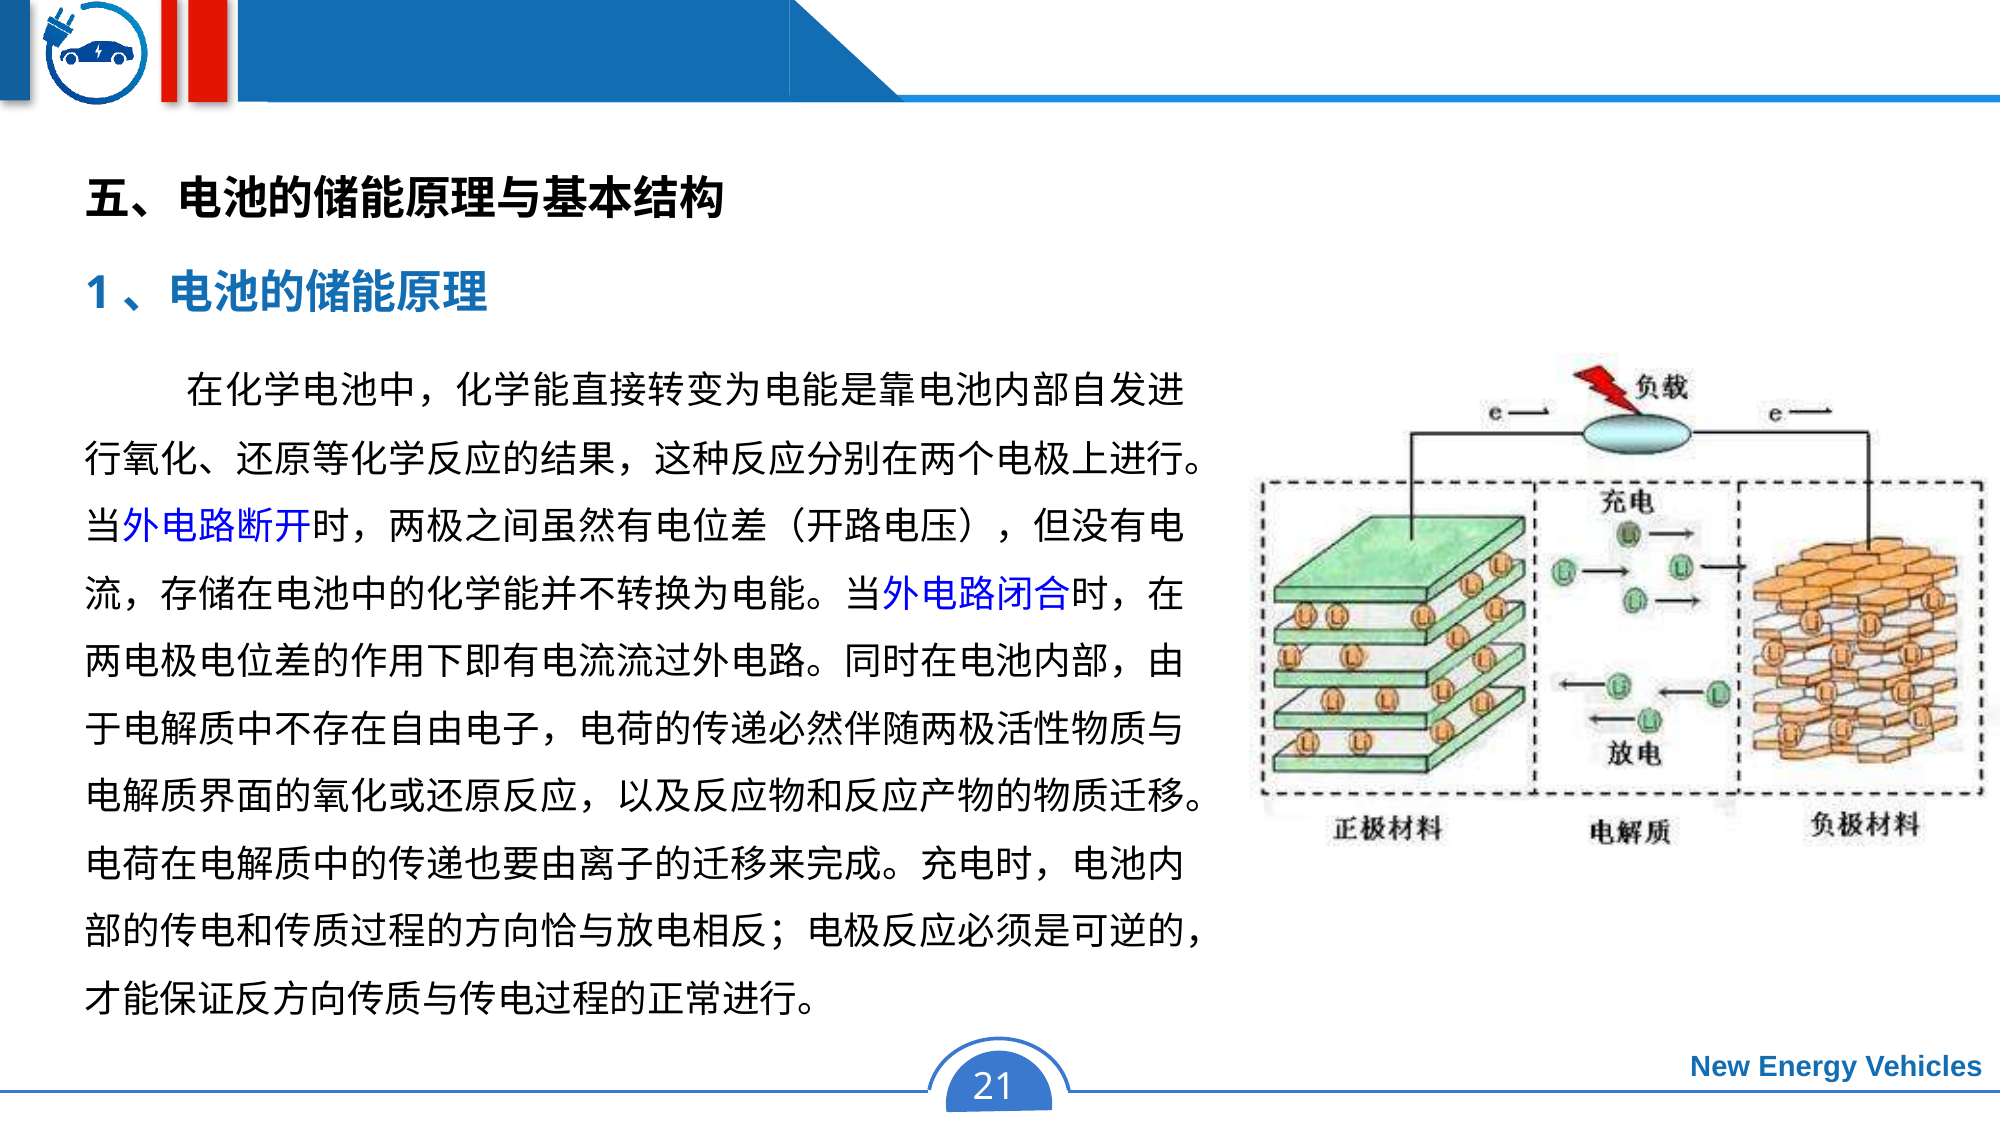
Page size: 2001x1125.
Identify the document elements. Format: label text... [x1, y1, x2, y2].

picture [1249, 353, 2000, 868]
text_box 五、电池的储能原理与基本结构 1、电池的储能原理 在化学电池中，化学能直接转变为电能是靠电池内部自发进行氧化、还原等化学反应的结果，这种反应分别在两个电极上进行。当外电路断开时，两极之间虽然有电位差（开路电压），但没有电流，存储在电池中的化学能并不转换为电能。当外电路闭合时，在两电极电位差的作用下即有电流流过外电路。同时在电池内部，由于电解质中不存在自由电子，电荷的传递必然伴随两极活性物质与电解质界面的氧化或还原反应，以及反应物和反应产物的物质迁移。电荷在电解质中的传递也要由离子的迁移来完成。充电时，电池内部的传电和传质过程的方向恰与放电相反；电极反应必须是可逆的，才能保证反方向传质与传电过程的正常进行。 [70, 147, 1200, 1028]
picture [41, 0, 148, 107]
